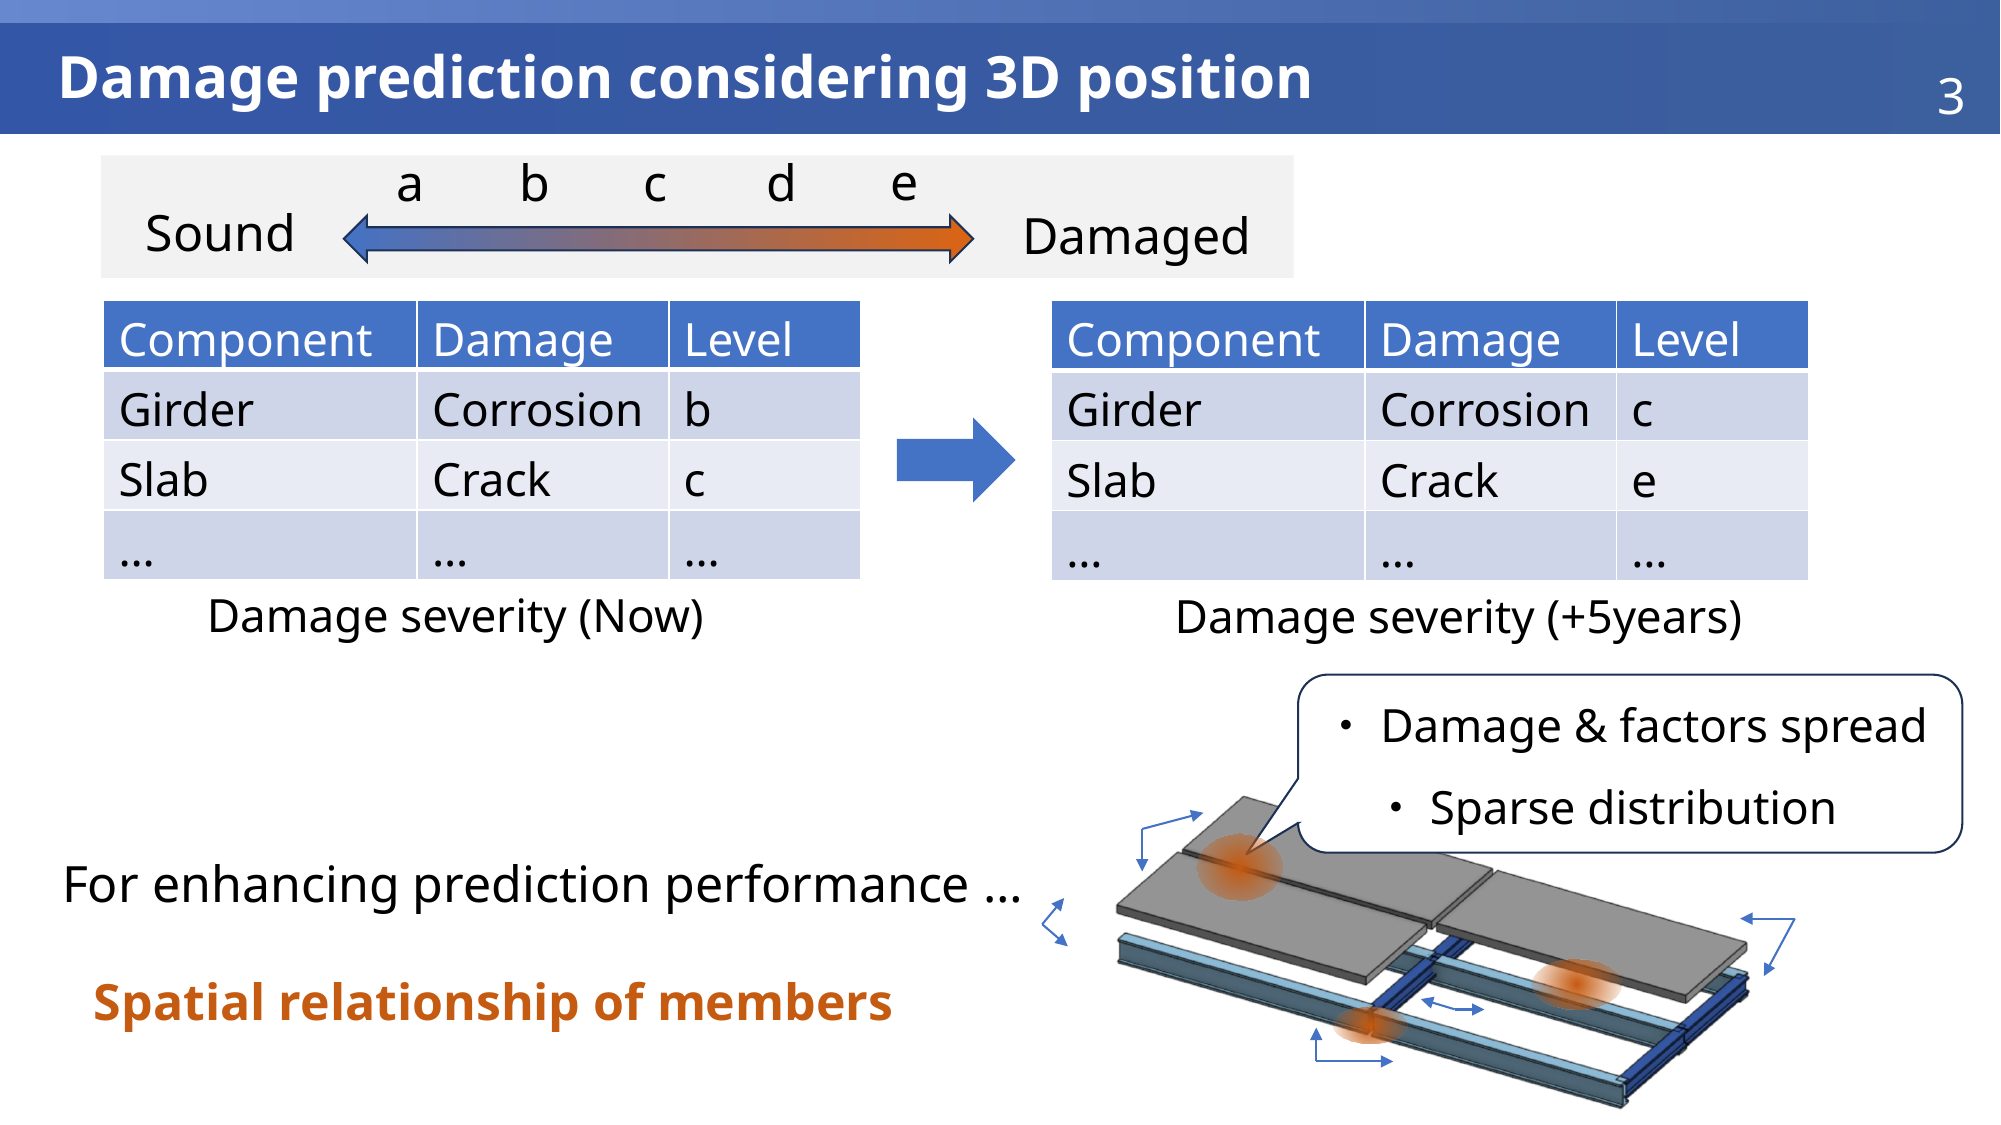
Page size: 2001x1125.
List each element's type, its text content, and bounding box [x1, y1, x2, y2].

table_header Damage [1366, 301, 1616, 368]
title Damage prediction considering 3D position [42, 35, 1846, 125]
table_cell … [1366, 511, 1616, 580]
table_cell … [104, 511, 416, 579]
text_box Sound [130, 194, 332, 269]
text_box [1142, 812, 1204, 829]
text_box ・Damage & factors spread [1308, 689, 1955, 759]
table_cell Corrosion [418, 372, 668, 439]
text_box Damage severity (+5years) [1096, 580, 1821, 650]
table_cell e [1617, 441, 1808, 510]
table_cell Slab [1052, 441, 1364, 510]
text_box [1042, 898, 1065, 924]
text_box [1420, 999, 1455, 1010]
table_cell Girder [104, 372, 416, 439]
text_box [895, 415, 1018, 505]
table_cell … [1617, 511, 1808, 580]
text_box b [505, 144, 556, 219]
table_cell Crack [1366, 441, 1616, 510]
text_box [1293, 673, 1964, 854]
table_header Component [1052, 301, 1364, 368]
text_box Damaged [1007, 197, 1283, 273]
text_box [1763, 918, 1795, 977]
table_header Damage [418, 301, 668, 367]
text_box e [875, 143, 926, 218]
slide_number 3 [1864, 56, 1981, 125]
table_cell Crack [418, 441, 668, 509]
table_header Component [104, 301, 416, 367]
text_box Spatial relationship of members [79, 963, 1050, 1039]
text_box c [628, 144, 679, 219]
table_cell c [1617, 373, 1808, 440]
text_box [100, 154, 1295, 279]
table_header Level [670, 301, 860, 367]
table_cell Corrosion [1366, 373, 1616, 440]
table_cell c [670, 441, 860, 509]
table_cell … [670, 511, 860, 579]
table_cell Slab [104, 441, 416, 509]
table_cell b [670, 372, 860, 439]
table_header Level [1617, 301, 1808, 368]
text_box [342, 213, 975, 265]
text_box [1042, 924, 1068, 947]
text_box ・Sparse distribution [1358, 771, 1934, 842]
text_box a [381, 144, 433, 220]
table_cell Girder [1052, 373, 1364, 440]
text_box d [752, 144, 803, 219]
text_box Damage severity (Now) [148, 581, 762, 650]
picture [1099, 784, 1764, 1119]
table_cell … [418, 511, 668, 579]
text_box For enhancing prediction performance … [47, 845, 1099, 921]
table_cell … [1052, 511, 1364, 580]
